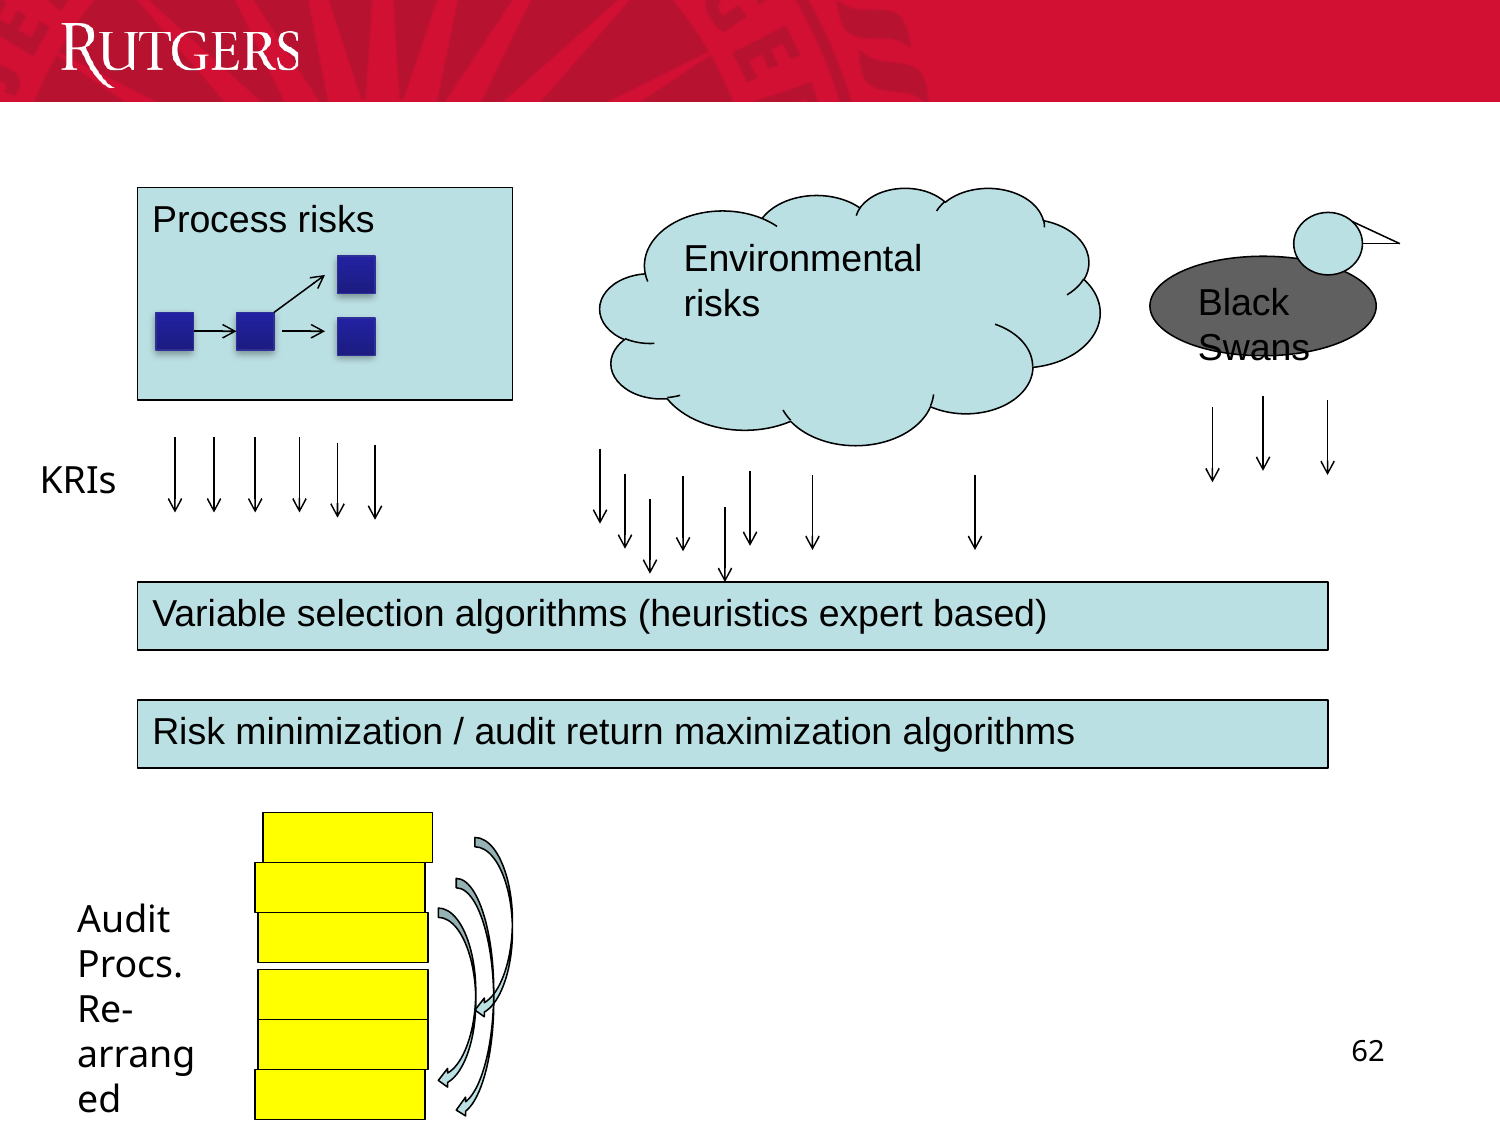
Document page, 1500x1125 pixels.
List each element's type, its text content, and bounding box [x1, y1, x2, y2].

picture [0, 0, 1500, 102]
text_box [258, 1019, 428, 1070]
text_box [337, 317, 376, 356]
text_box Variable selection algorithms (heuristics expert based) [137, 582, 1329, 650]
text_box [236, 312, 275, 351]
text_box Environmental risks [599, 188, 1101, 446]
text_box [337, 255, 376, 294]
text_box [1293, 212, 1361, 275]
text_box KRIs [24, 448, 170, 509]
slide_number 62 [1074, 1024, 1401, 1103]
text_box [456, 878, 494, 1116]
text_box [255, 862, 425, 913]
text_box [273, 274, 326, 313]
text_box Process risks [137, 187, 513, 400]
text_box [258, 969, 428, 1019]
text_box [474, 837, 513, 1004]
text_box Risk minimization / audit return maximization algorithms [137, 699, 1329, 768]
text_box [438, 908, 476, 1088]
text_box [258, 912, 428, 963]
text_box Audit Procs. Re-arranged [62, 887, 214, 1125]
text_box [476, 994, 493, 1017]
text_box [262, 812, 433, 863]
text_box Black Swans [1149, 256, 1377, 356]
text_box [1352, 221, 1401, 244]
text_box [255, 1069, 425, 1120]
text_box [155, 312, 194, 351]
